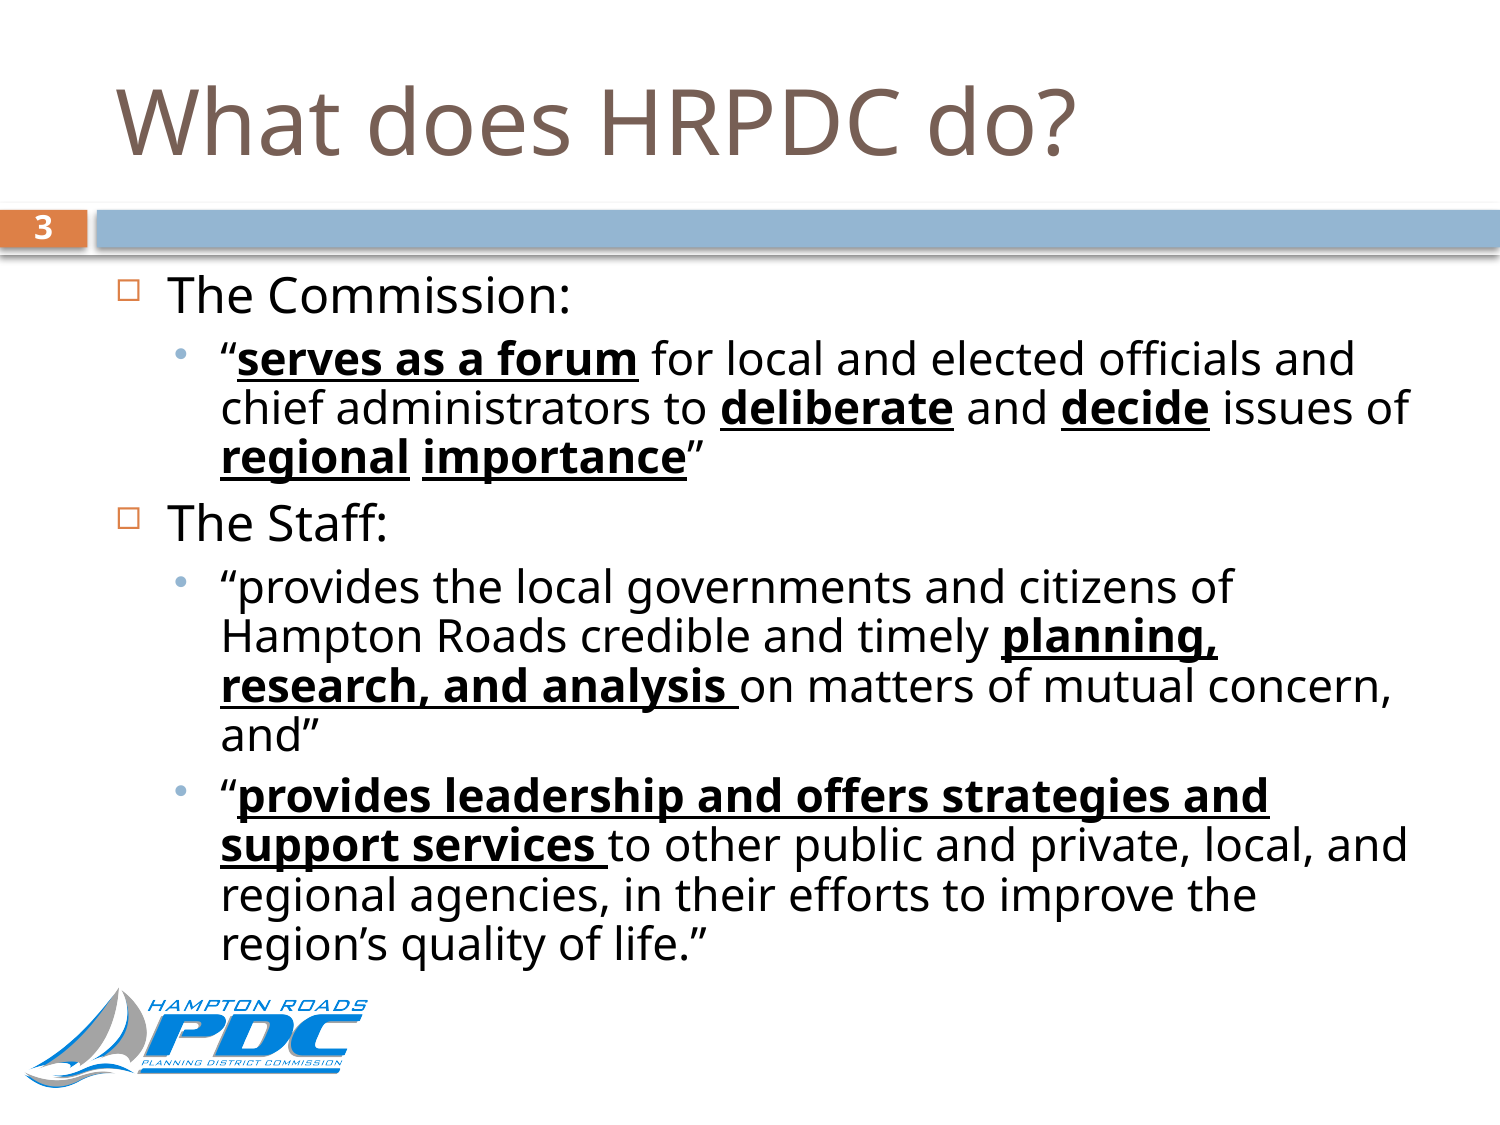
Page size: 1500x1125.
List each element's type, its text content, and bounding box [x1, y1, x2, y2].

title What does HRPDC do? [100, 37, 1439, 201]
text_box 3 [0, 208, 88, 249]
picture [24, 987, 368, 1088]
list The Commission: “serves as a forum for local and elected officials and chief administrators to deliberate and decide issues of regional importance” The Staff: “provides the local governments and citizens of Hampton Roads credible and timely planning, research, and analysis on matters of mutual concern, and” “provides leadership and offers strategies and support services to other public and private, local, and regional agencies, in their efforts to improve the region’s quality of life.” [100, 262, 1439, 1001]
